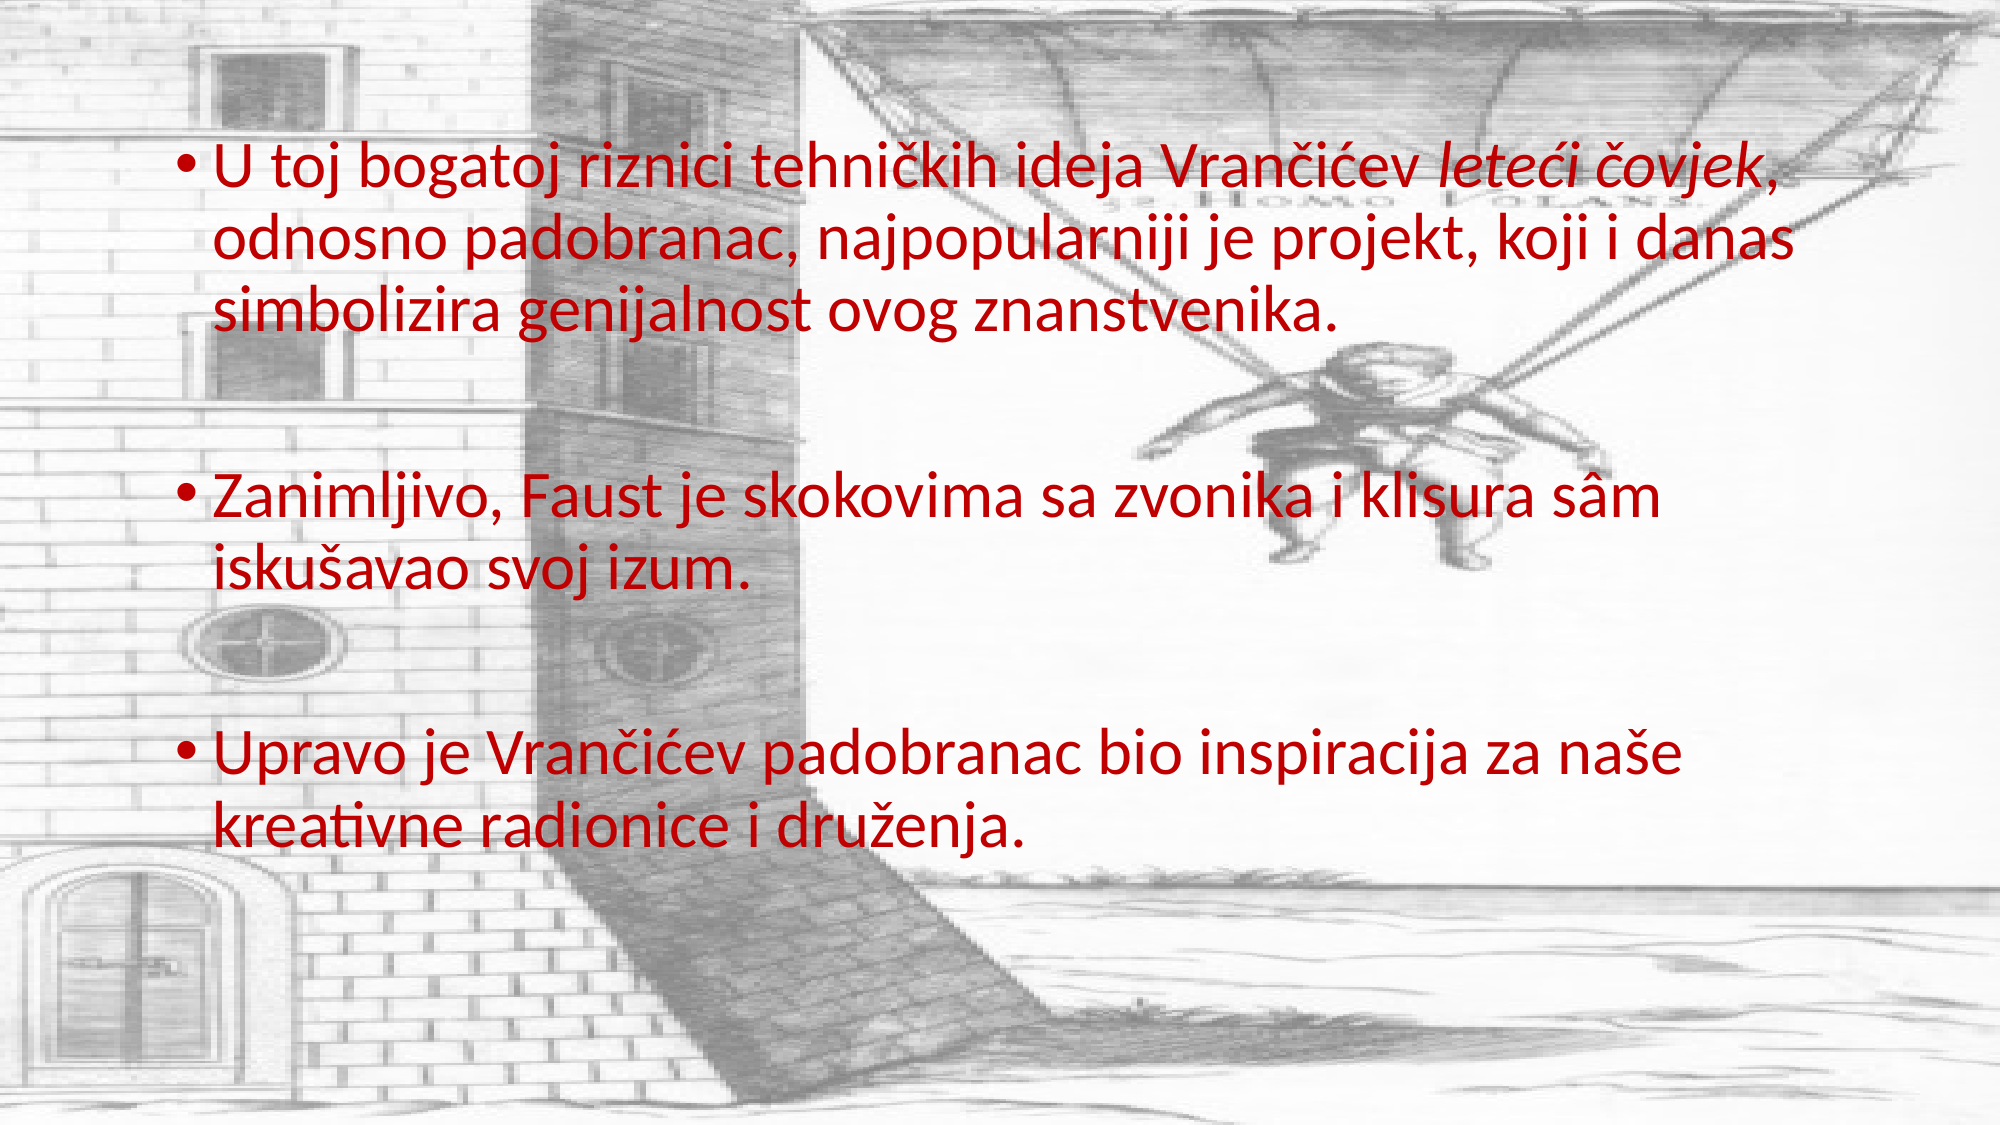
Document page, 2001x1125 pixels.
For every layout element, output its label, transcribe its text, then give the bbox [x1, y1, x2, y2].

list U toj bogatoj riznici tehničkih ideja Vrančićev leteći čovjek, odnosno padobranac, najpopularniji je projekt, koji i danas simbolizira genijalnost ovog znanstvenika. Zanimljivo, Faust je skokovima sa zvonika i klisura sâm iskušavao svoj izum. Upravo je Vrančićev padobranac bio inspiracija za naše kreativne radionice i druženja. [159, 122, 1885, 1019]
